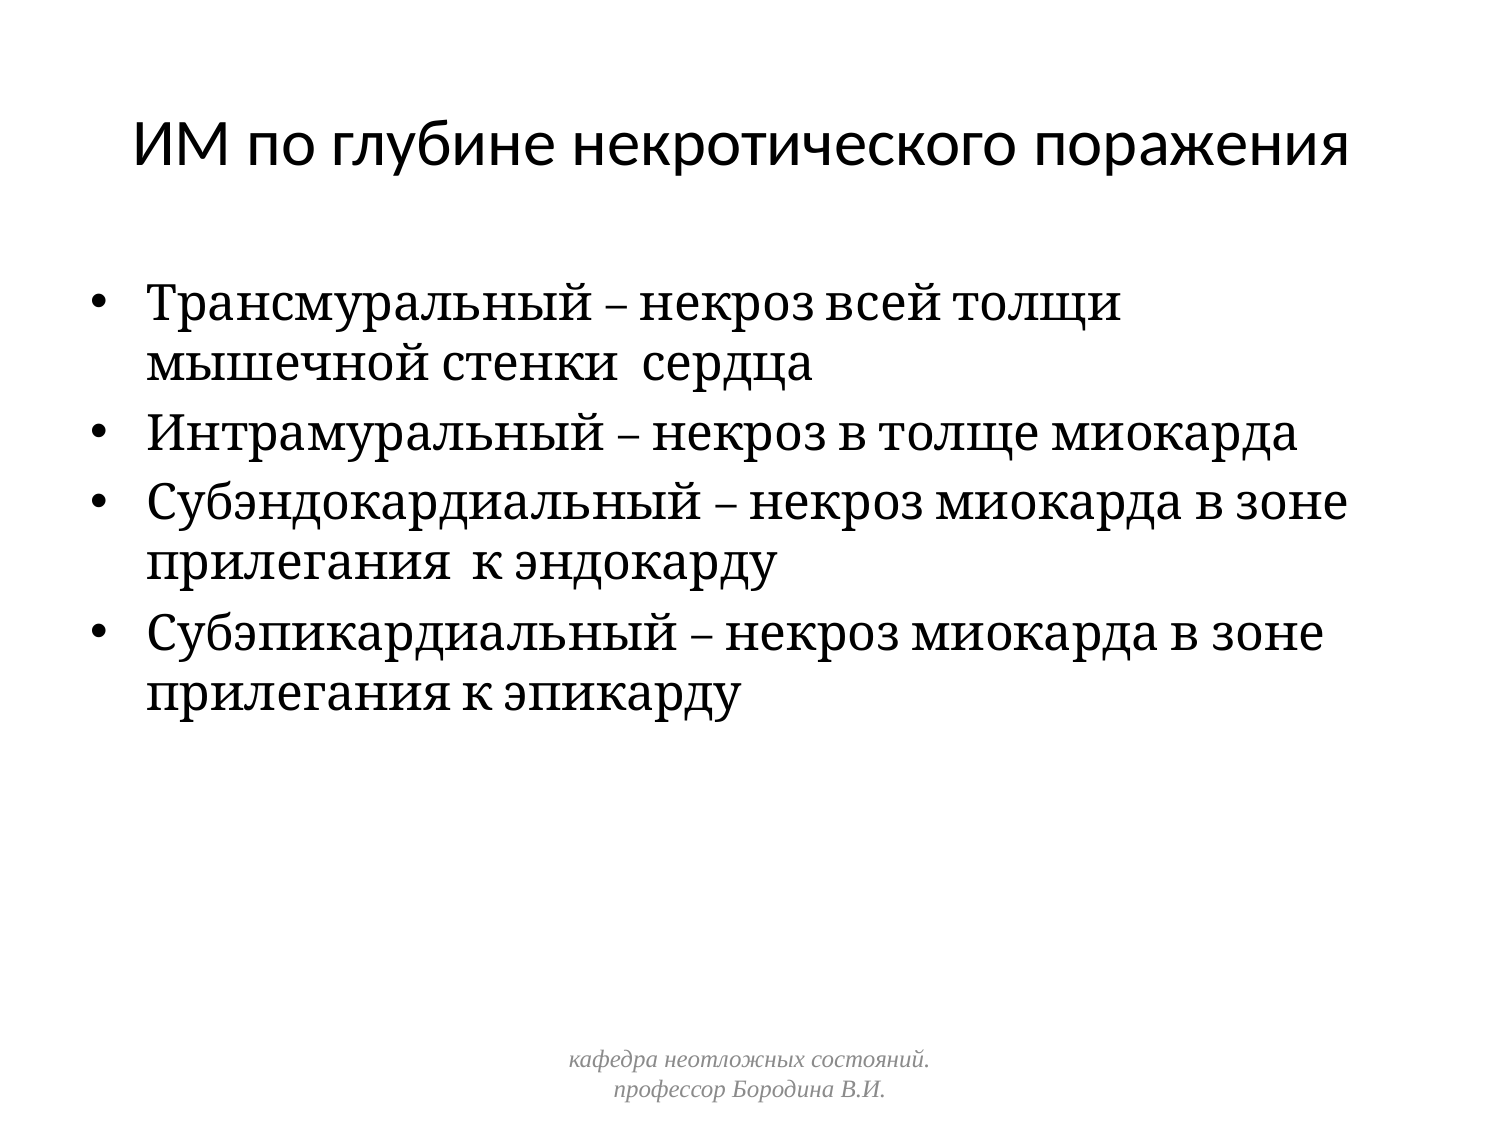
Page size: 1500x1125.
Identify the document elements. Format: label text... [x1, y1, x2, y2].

title ИМ по глубине некротического поражения [74, 44, 1426, 233]
list Трансмуральный – некроз всей толщи мышечной стенки сердца Интрамуральный – некроз в толще миокарда Субэндокардиальный – некроз миокарда в зоне прилегания к эндокарду Субэпикардиальный – некроз миокарда в зоне прилегания к эпикарду [74, 262, 1426, 1006]
footer кафедра неотложных состояний. профессор Бородина В.И. [512, 1042, 988, 1103]
